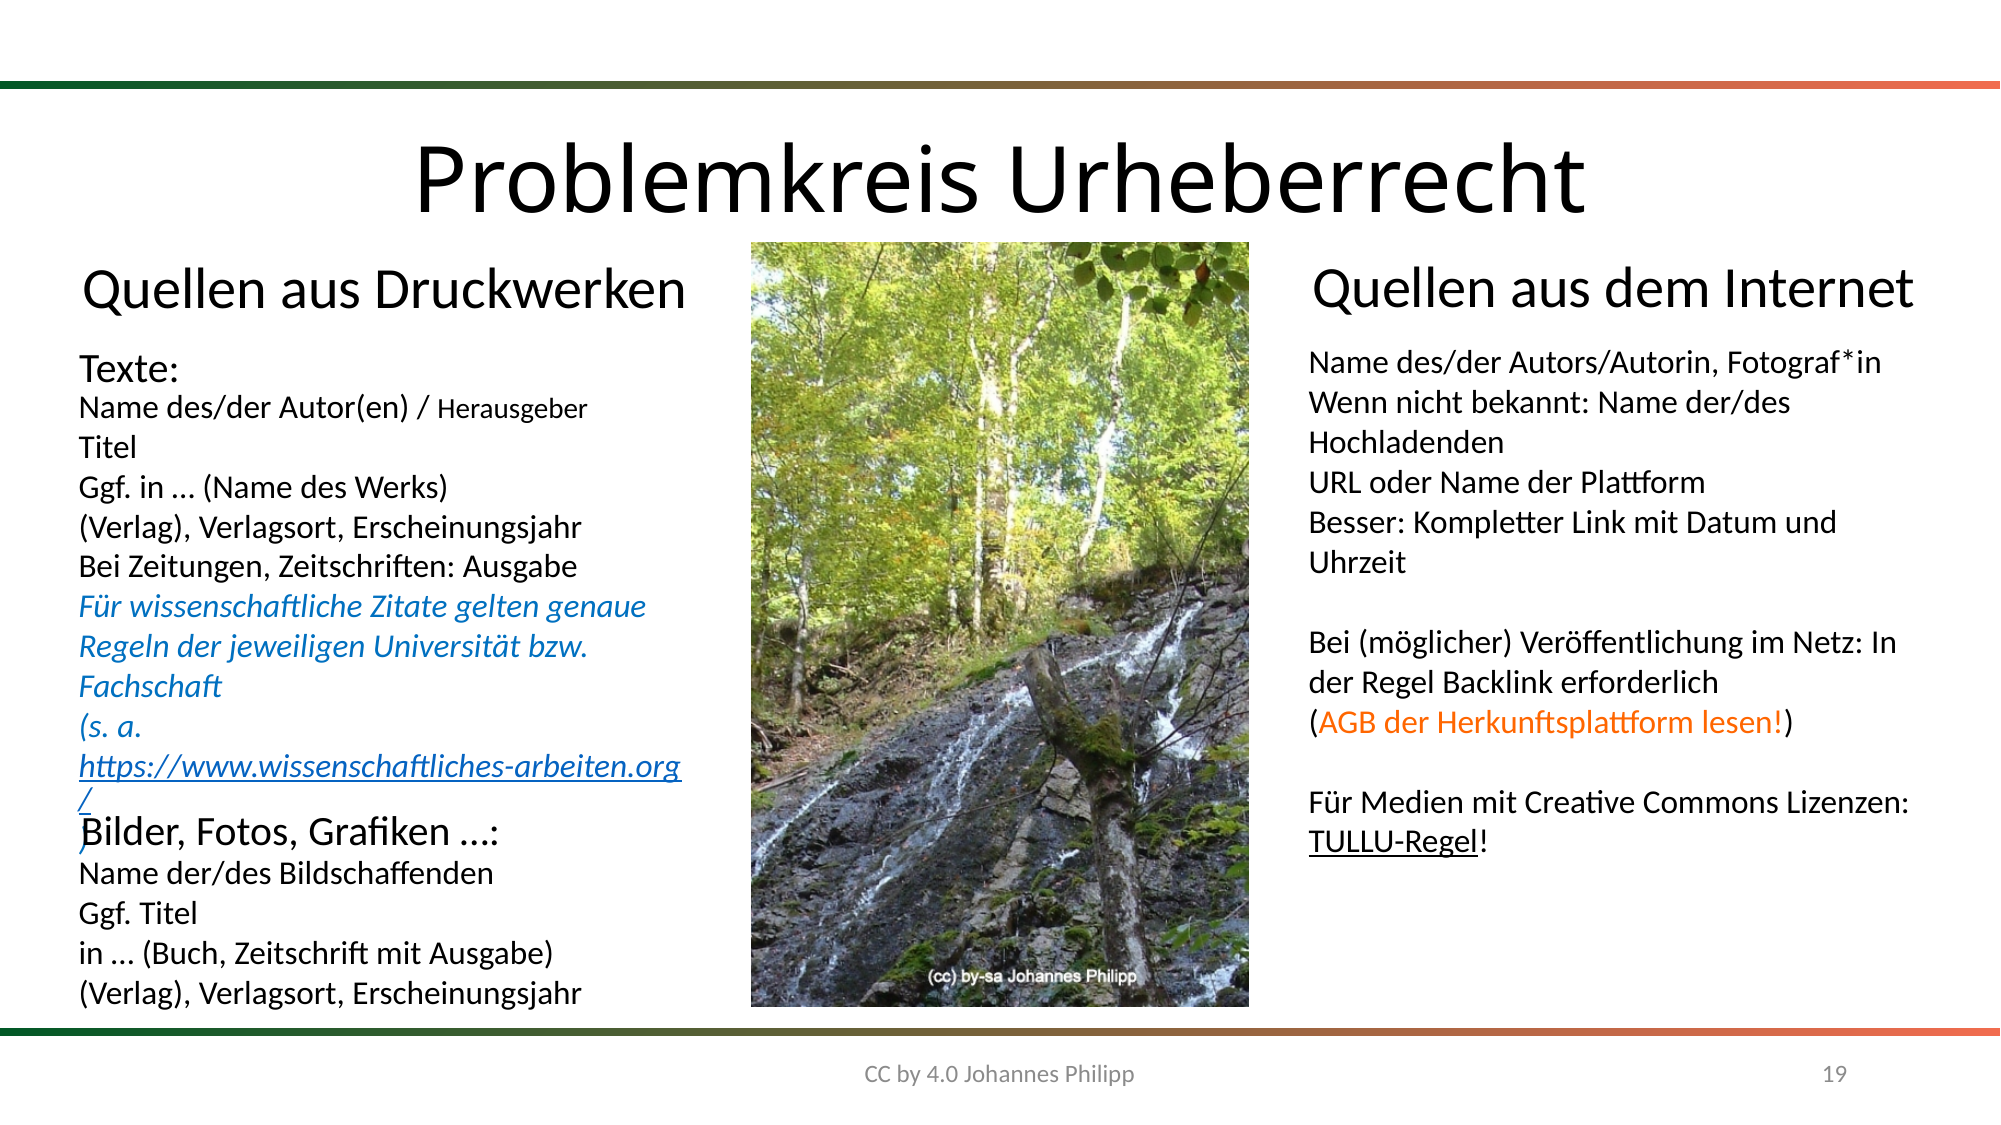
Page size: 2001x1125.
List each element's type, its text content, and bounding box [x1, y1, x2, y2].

text_box Name des/der Autors/Autorin, Fotograf*in Wenn nicht bekannt: Name der/des Hochladenden URL oder Name der Plattform Besser: Kompletter Link mit Datum und Uhrzeit Bei (möglicher) Veröffentlichung im Netz: In der Regel Backlink erforderlich (AGB der Herkunftsplattform lesen!) Für Medien mit Creative Commons Lizenzen: TULLU-Regel! [1293, 333, 1935, 867]
picture [751, 242, 1249, 1007]
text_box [63, 333, 707, 796]
title Problemkreis Urheberrecht [317, 118, 1683, 248]
slide_number 19 [1412, 1042, 1863, 1103]
text_box Quellen aus Druckwerken [67, 242, 703, 328]
text_box Quellen aus dem Internet [1297, 241, 1931, 327]
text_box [63, 796, 707, 1021]
footer CC by 4.0 Johannes Philipp [662, 1042, 1338, 1103]
